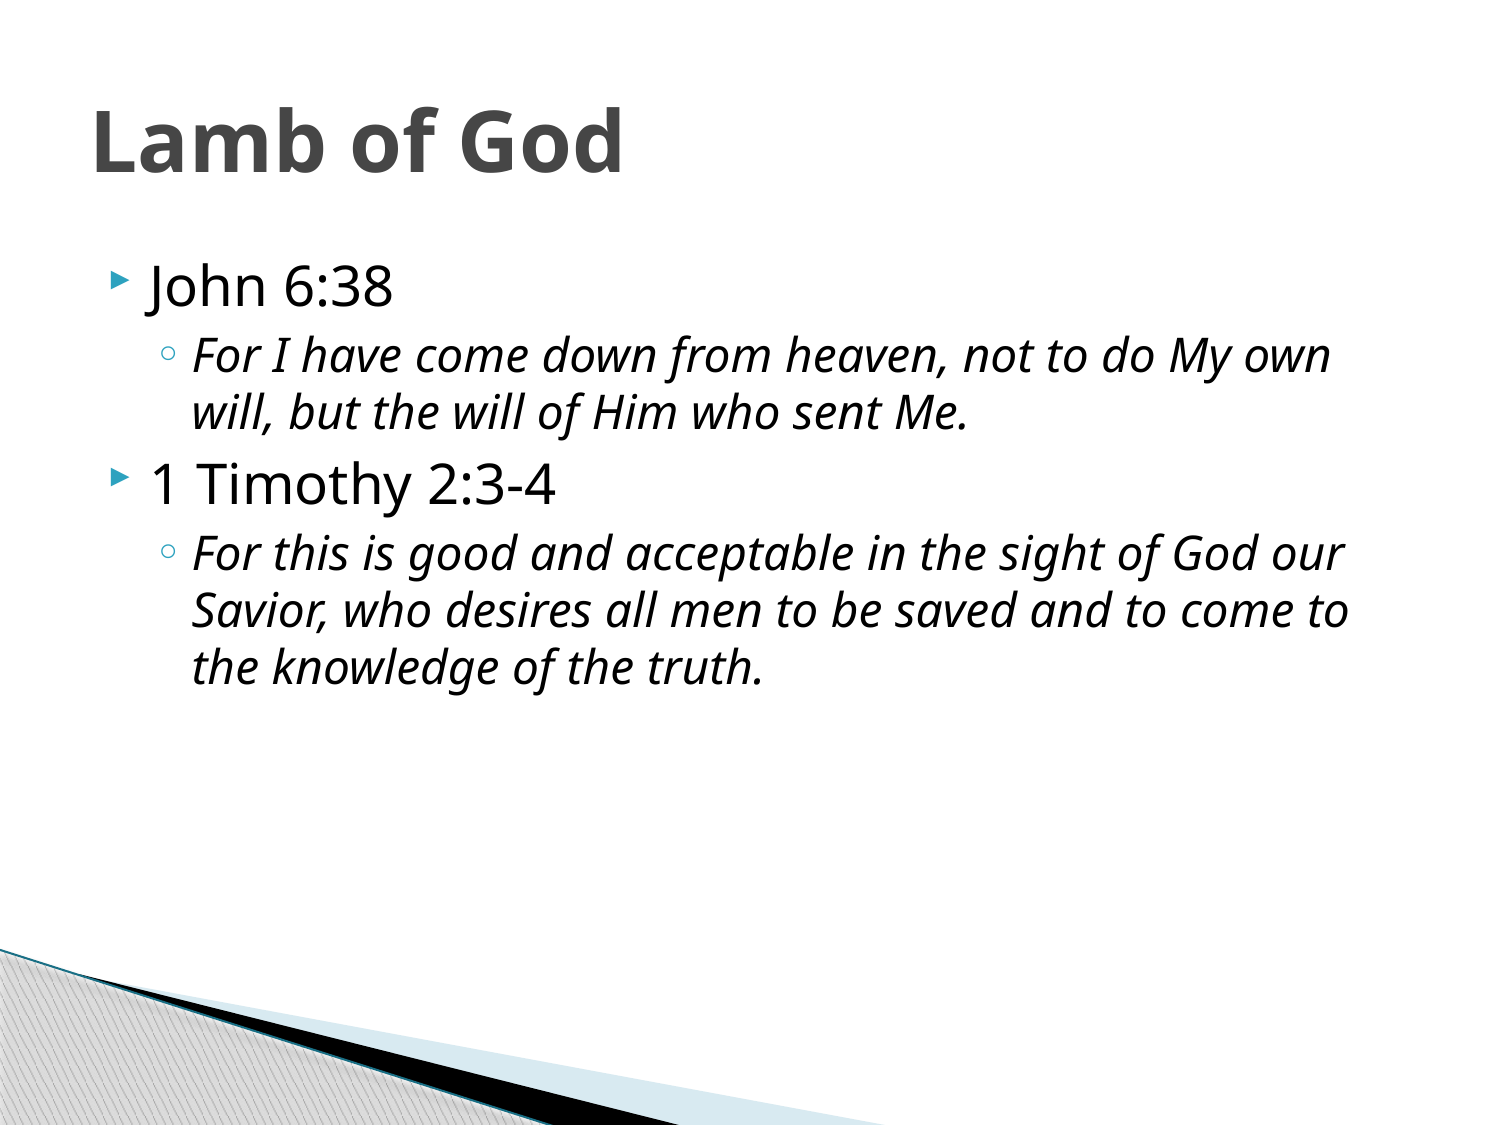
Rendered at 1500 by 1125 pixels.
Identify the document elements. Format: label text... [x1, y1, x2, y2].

title Lamb of God [75, 45, 1425, 233]
list John 6:38 For I have come down from heaven, not to do My own will, but the will of Him who sent Me. 1 Timothy 2:3-4 For this is good and acceptable in the sight of God our Savior, who desires all men to be saved and to come to the knowledge of the truth. [75, 243, 1425, 986]
